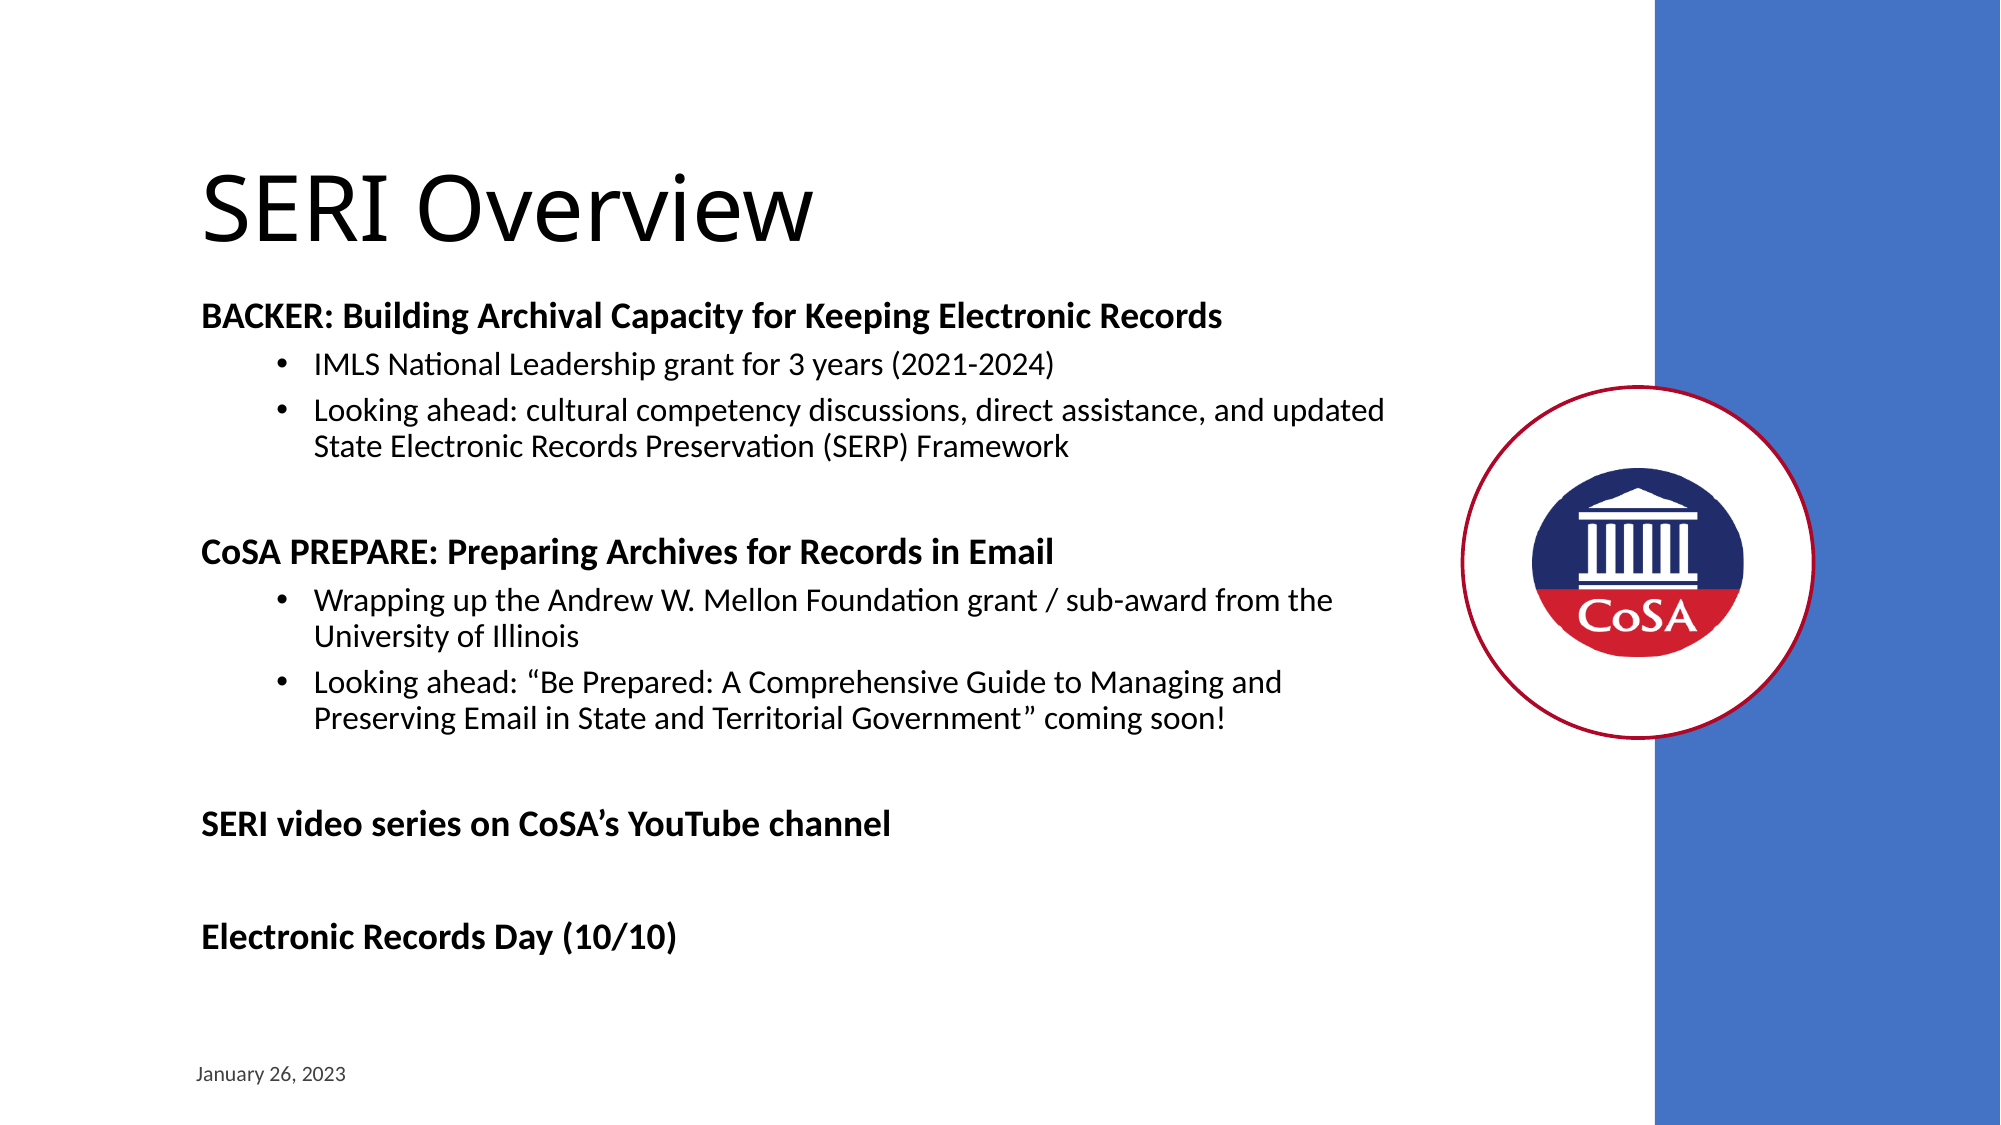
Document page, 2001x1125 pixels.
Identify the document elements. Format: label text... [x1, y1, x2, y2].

text_box [1654, 0, 2000, 1125]
footer January 26, 2023 [181, 1042, 984, 1103]
list BACKER: Building Archival Capacity for Keeping Electronic Records IMLS National Leadership grant for 3 years (2021-2024) Looking ahead: cultural competency discussions, direct assistance, and updated State Electronic Records Preservation (SERP) Framework CoSA PREPARE: Preparing Archives for Records in Email Wrapping up the Andrew W. Mellon Foundation grant / sub-award from the University of Illinois Looking ahead: “Be Prepared: A Comprehensive Guide to Managing and Preserving Email in State and Territorial Government” coming soon! SERI video series on CoSA’s YouTube channel Electronic Records Day (10/10) [186, 211, 1438, 1043]
title SERI Overview [186, 102, 1413, 211]
picture [1532, 468, 1744, 657]
text_box [1461, 385, 1815, 740]
